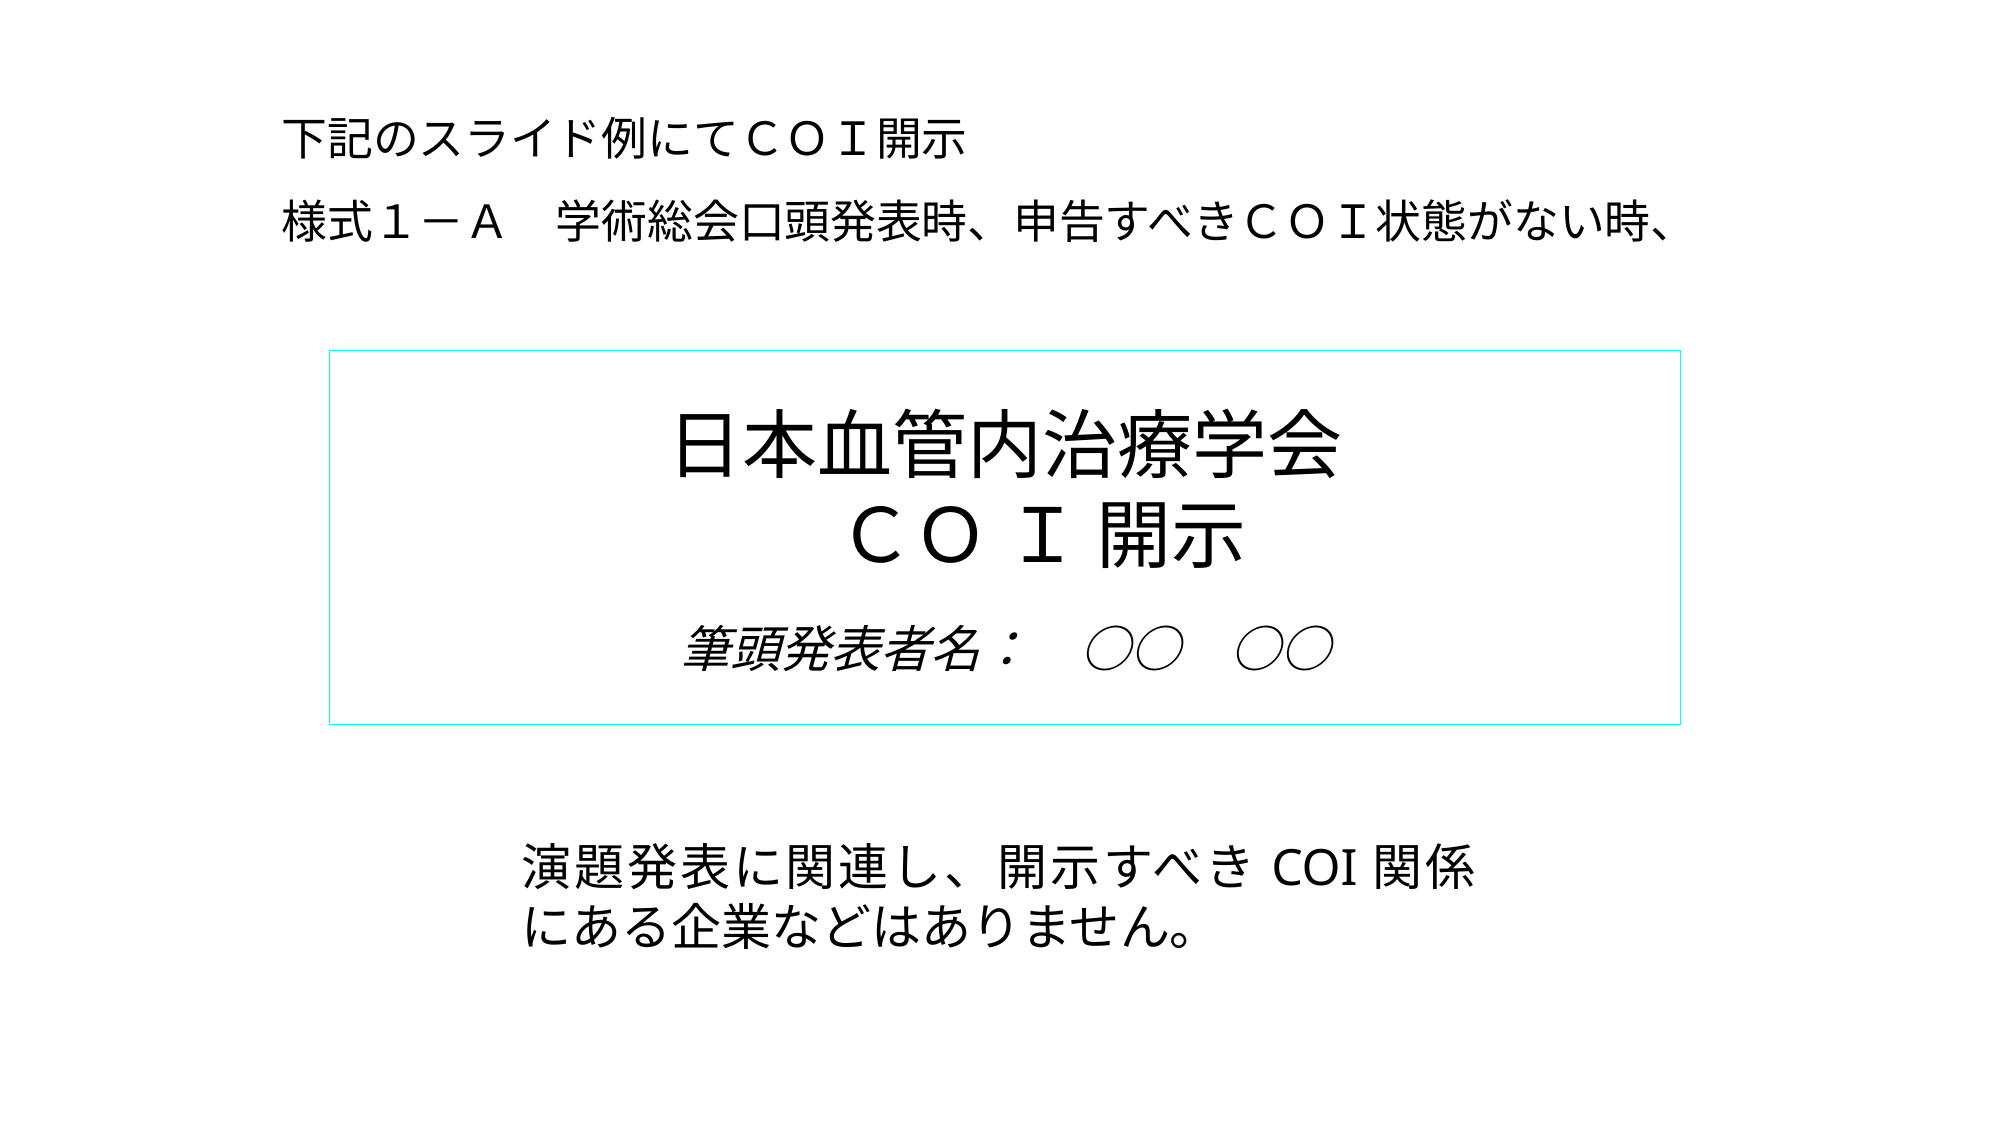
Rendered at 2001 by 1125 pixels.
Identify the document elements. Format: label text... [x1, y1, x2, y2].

text_box 演題発表に関連し、開示すべきCOI関係にある企業などはありません。 [506, 828, 1491, 964]
title 日本血管内治療学会 ＣＯ Ｉ 開示 筆頭発表者名： ○○ ○○ [329, 350, 1681, 725]
text_box 下記のスライド例にてＣＯＩ開示 様式１－Ａ 学術総会口頭発表時、申告すべきＣＯＩ状態がない時、 [266, 115, 1712, 256]
